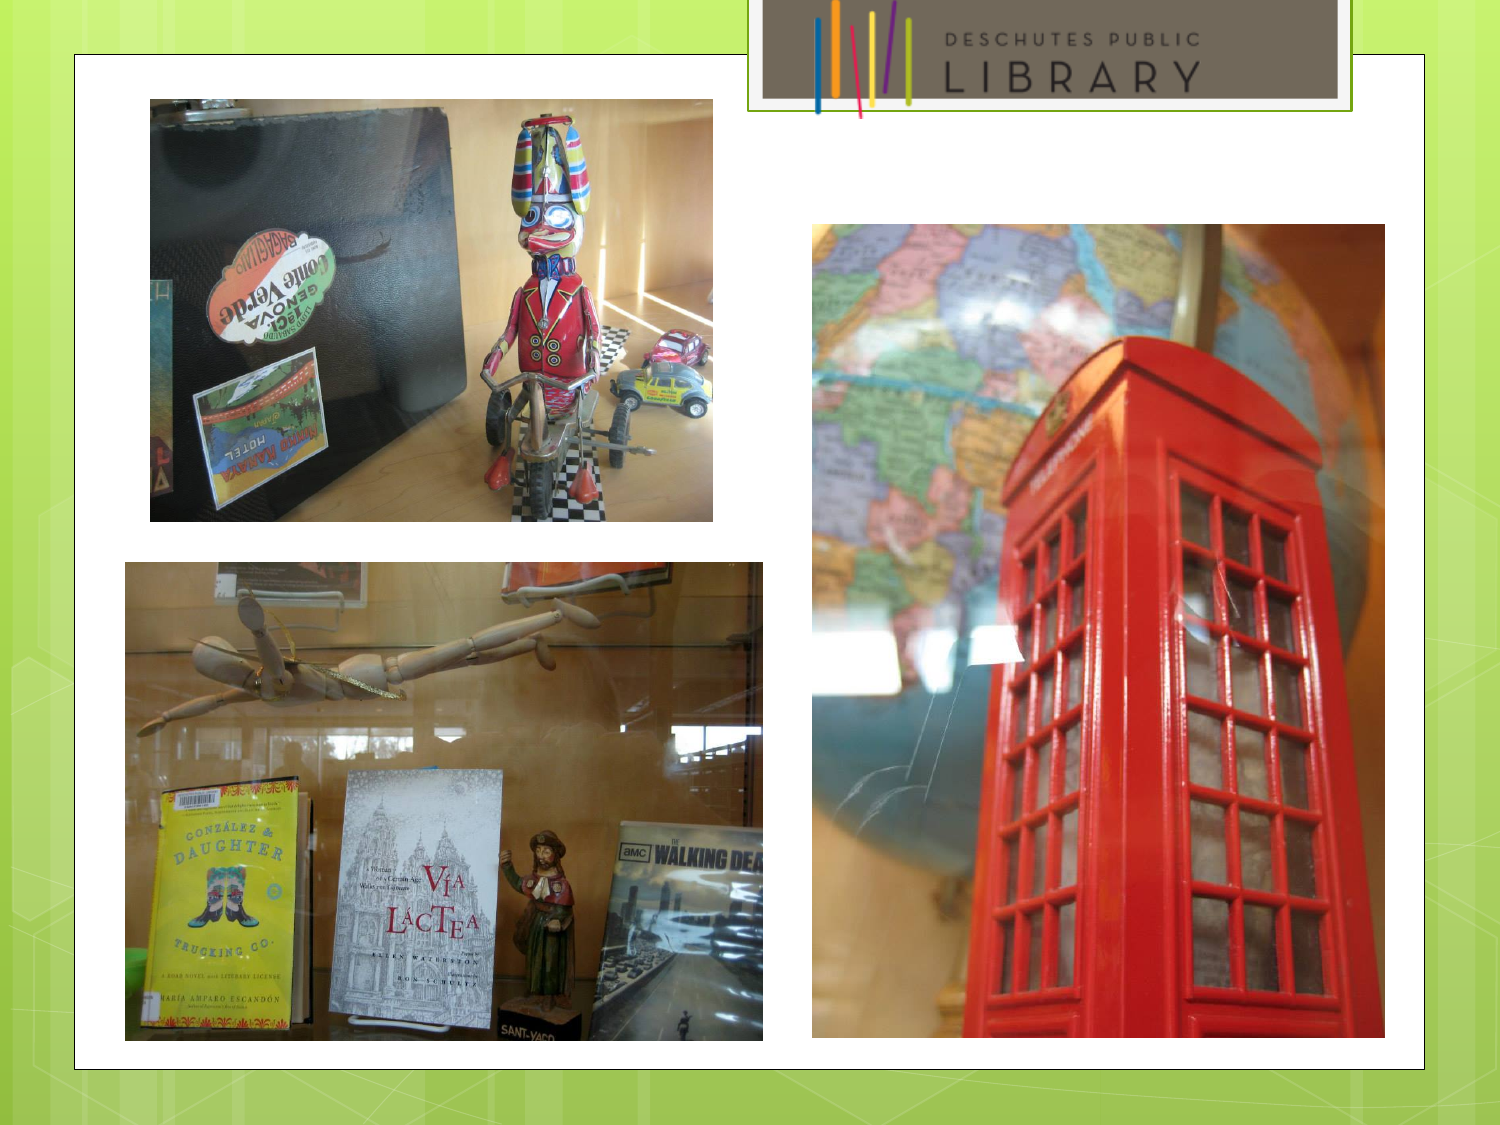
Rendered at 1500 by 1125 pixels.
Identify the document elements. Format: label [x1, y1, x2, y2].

picture [812, 0, 1202, 119]
picture [149, 99, 713, 523]
picture [124, 562, 763, 1041]
picture [812, 224, 1385, 1038]
